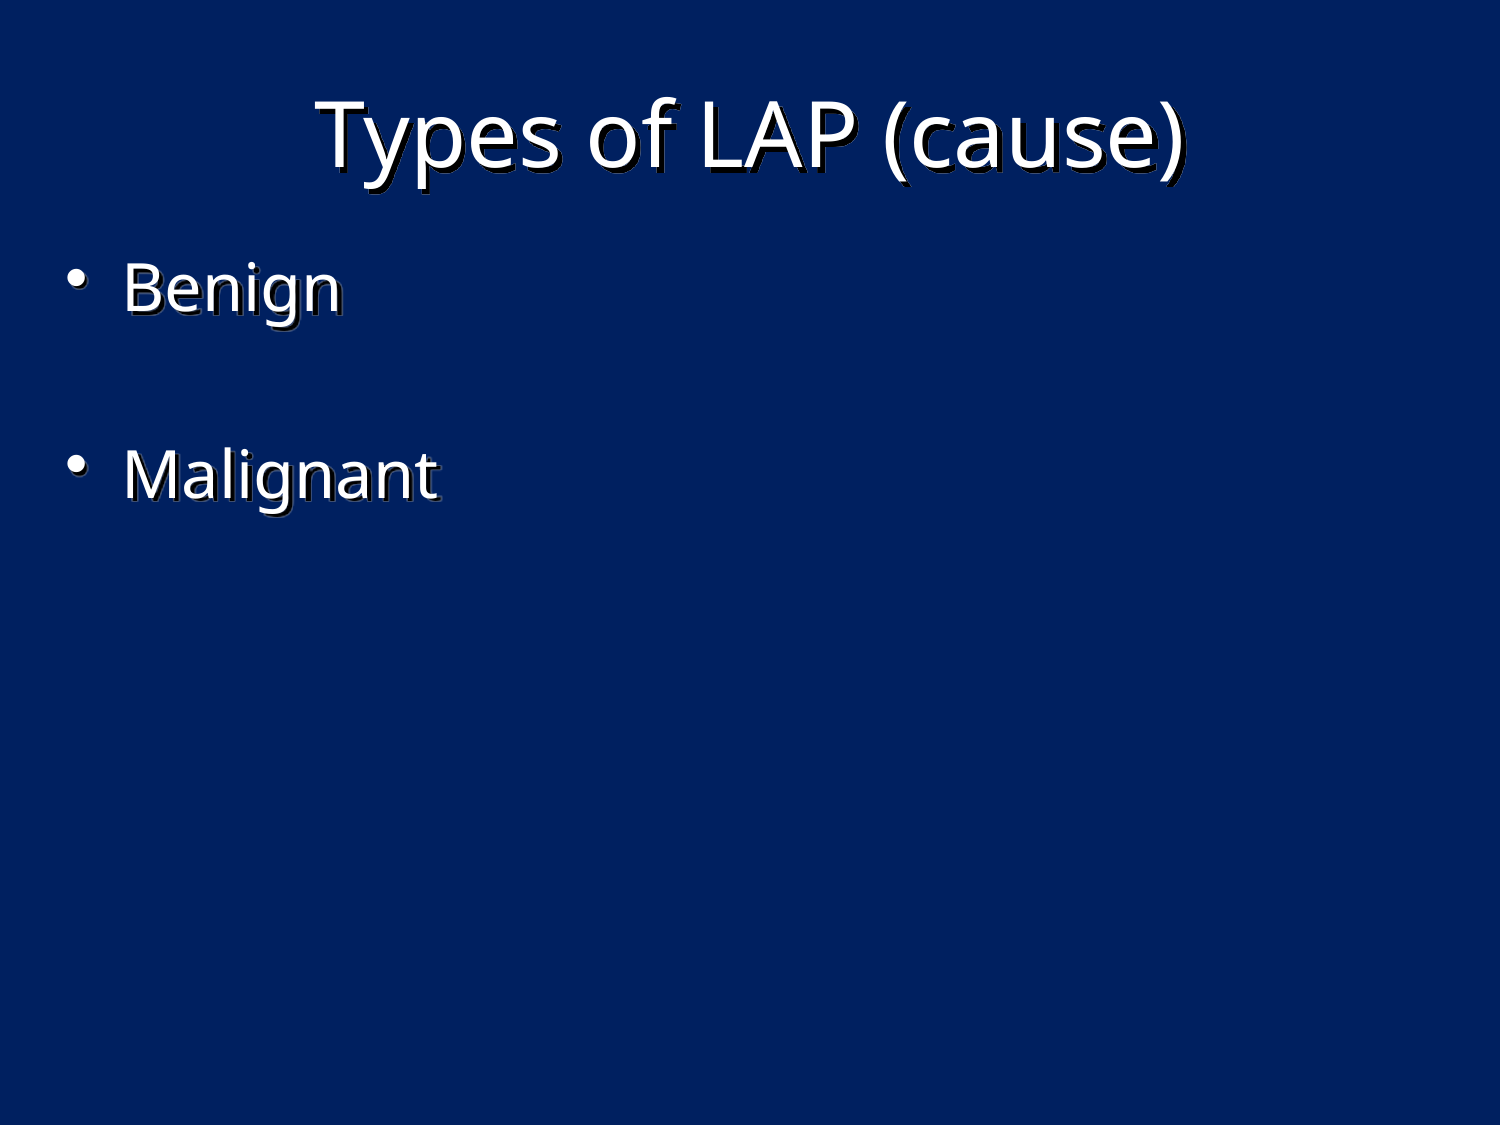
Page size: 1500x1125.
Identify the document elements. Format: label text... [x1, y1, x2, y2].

list Benign Malignant [50, 237, 1450, 975]
title Types of LAP (cause) [50, 37, 1450, 225]
